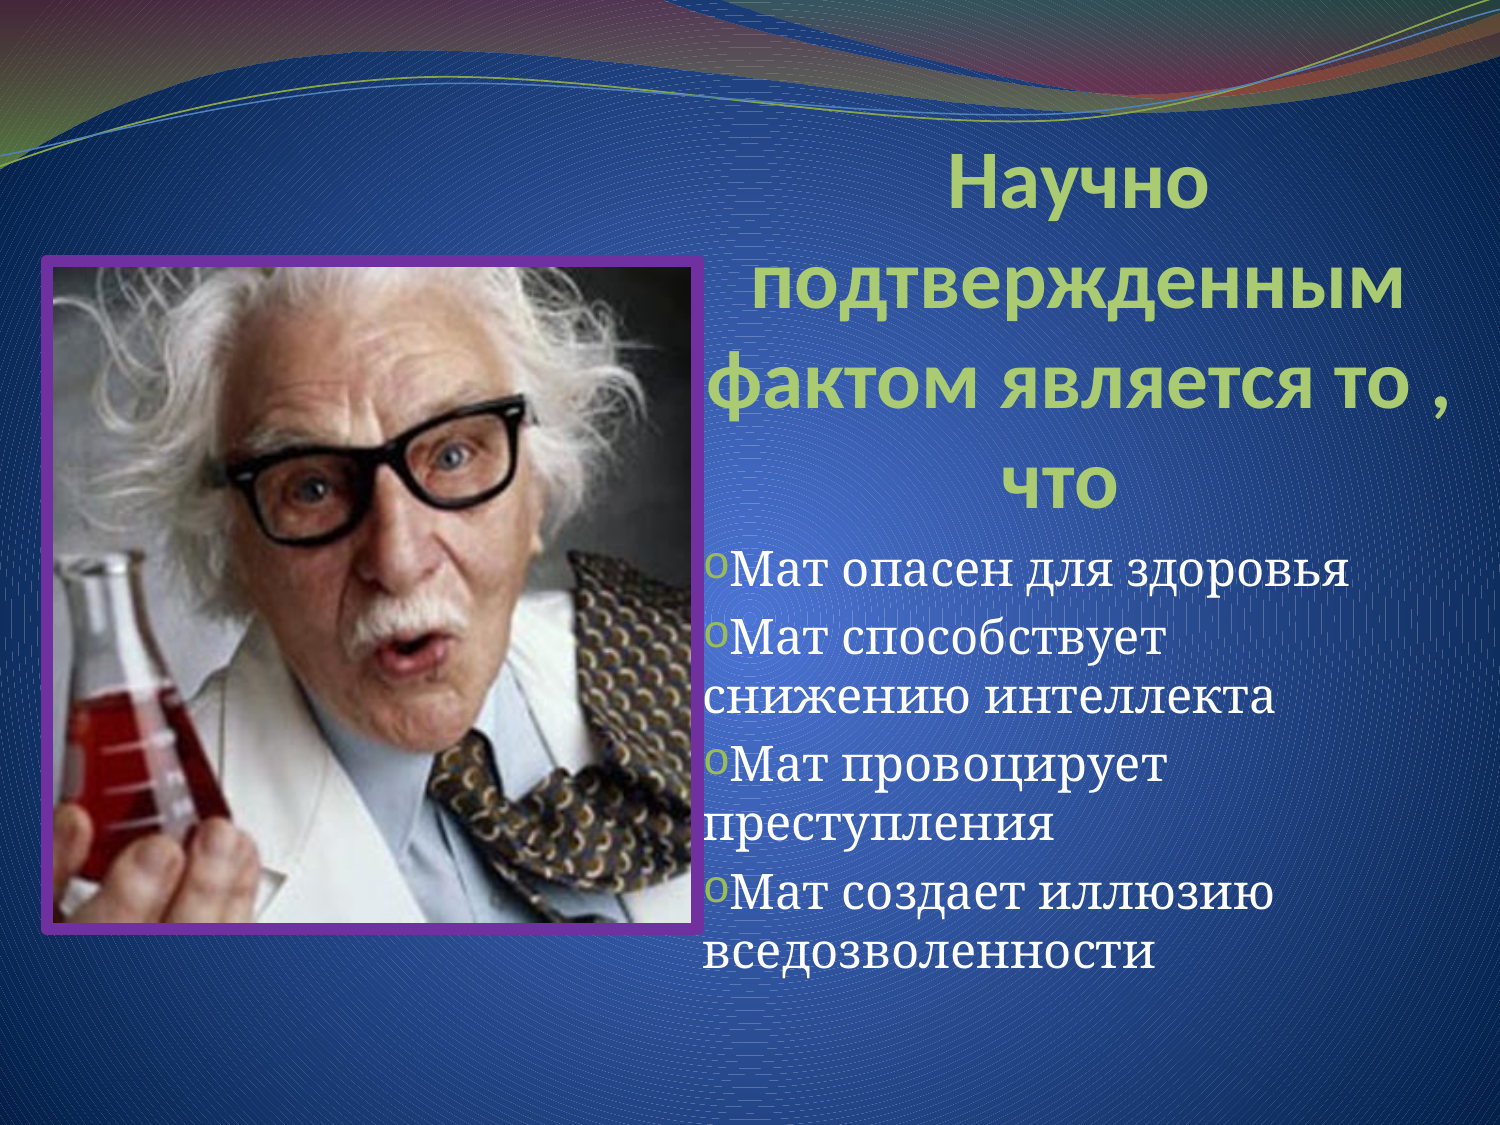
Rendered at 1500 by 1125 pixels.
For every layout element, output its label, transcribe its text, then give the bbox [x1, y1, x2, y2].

title Научно подтвержденным фактом является то , что [702, 137, 1459, 525]
subtitle Мат опасен для здоровья Мат способствует снижению интеллекта Мат провоцирует преступления Мат создает иллюзию вседозволенности [702, 529, 1459, 988]
picture [52, 266, 692, 924]
